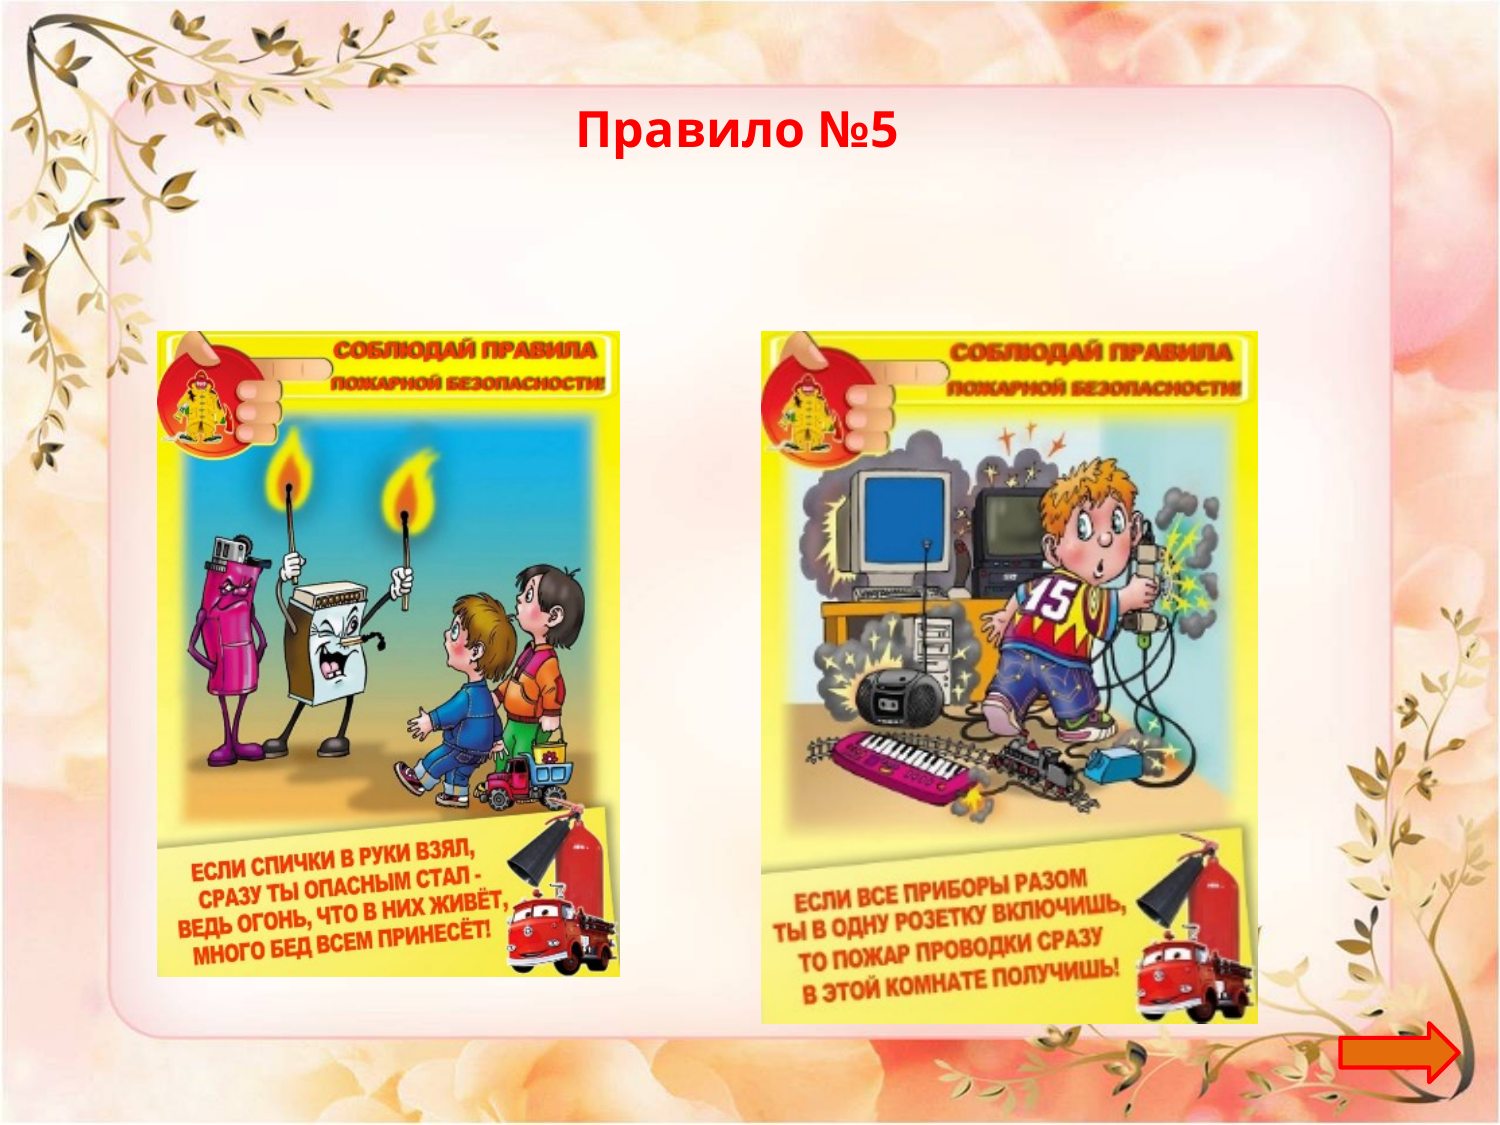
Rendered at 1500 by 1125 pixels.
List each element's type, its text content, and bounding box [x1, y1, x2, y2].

picture [0, 0, 1500, 1125]
text_box [1338, 1021, 1461, 1085]
text_box Правило №5 [561, 89, 939, 165]
